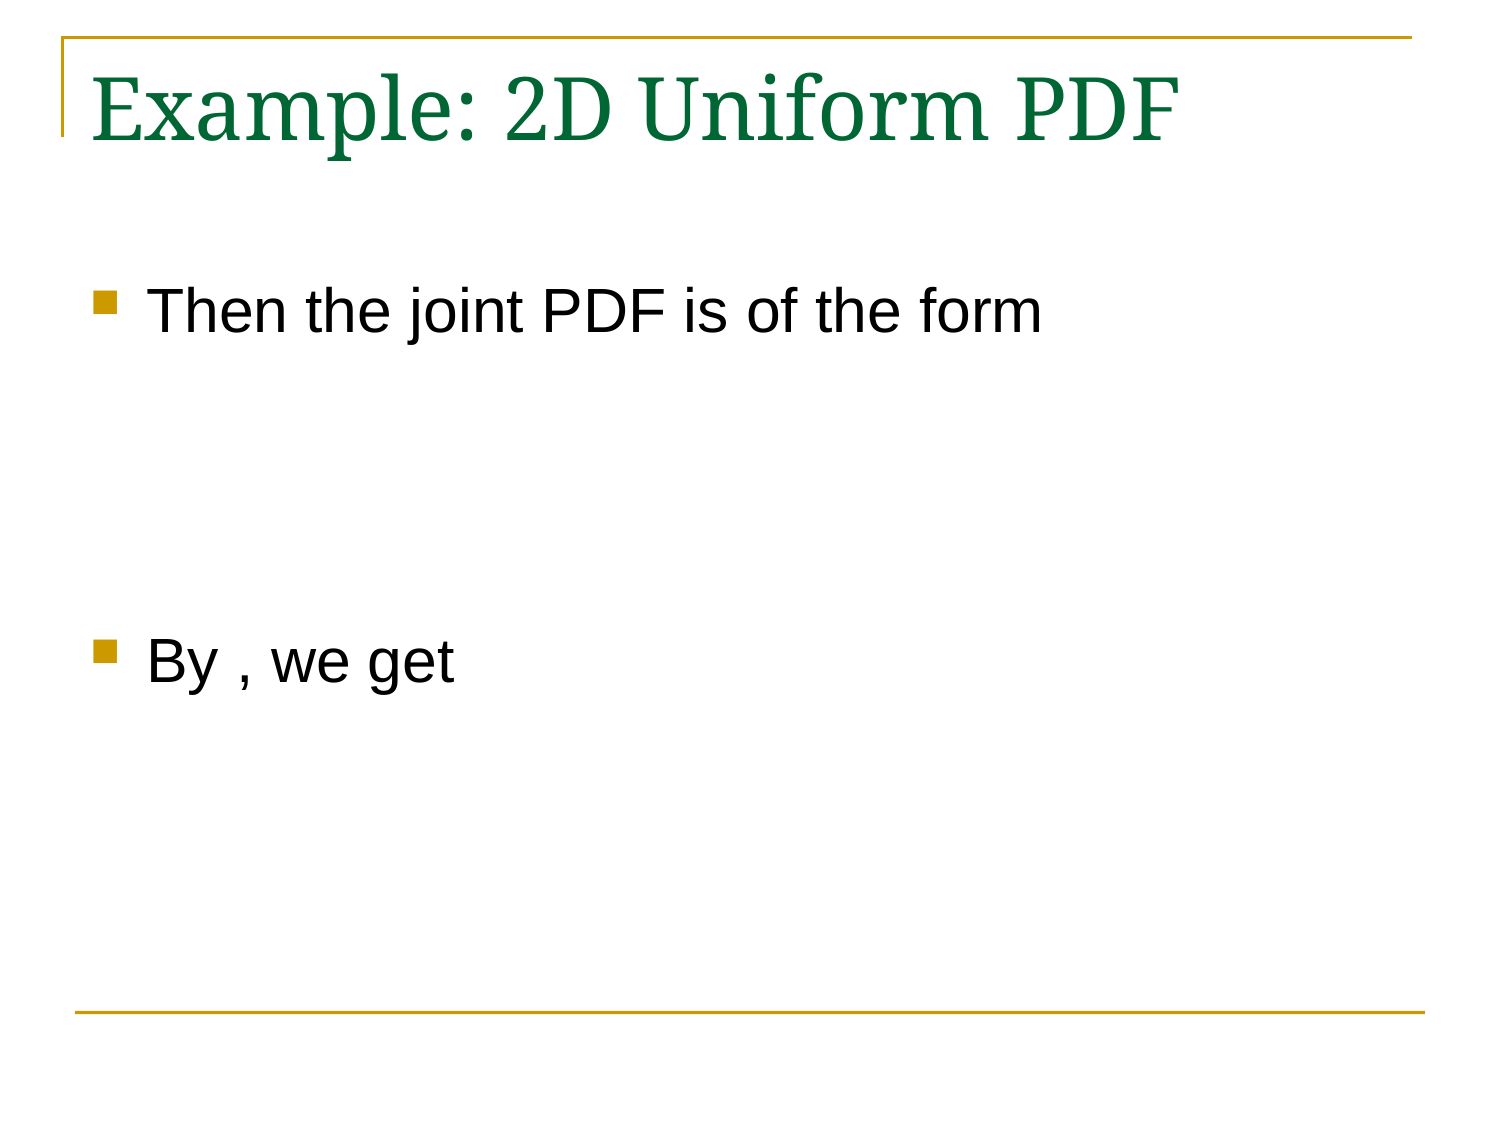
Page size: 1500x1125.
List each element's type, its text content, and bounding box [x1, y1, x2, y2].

title Example: 2D Uniform PDF [75, 45, 1425, 233]
